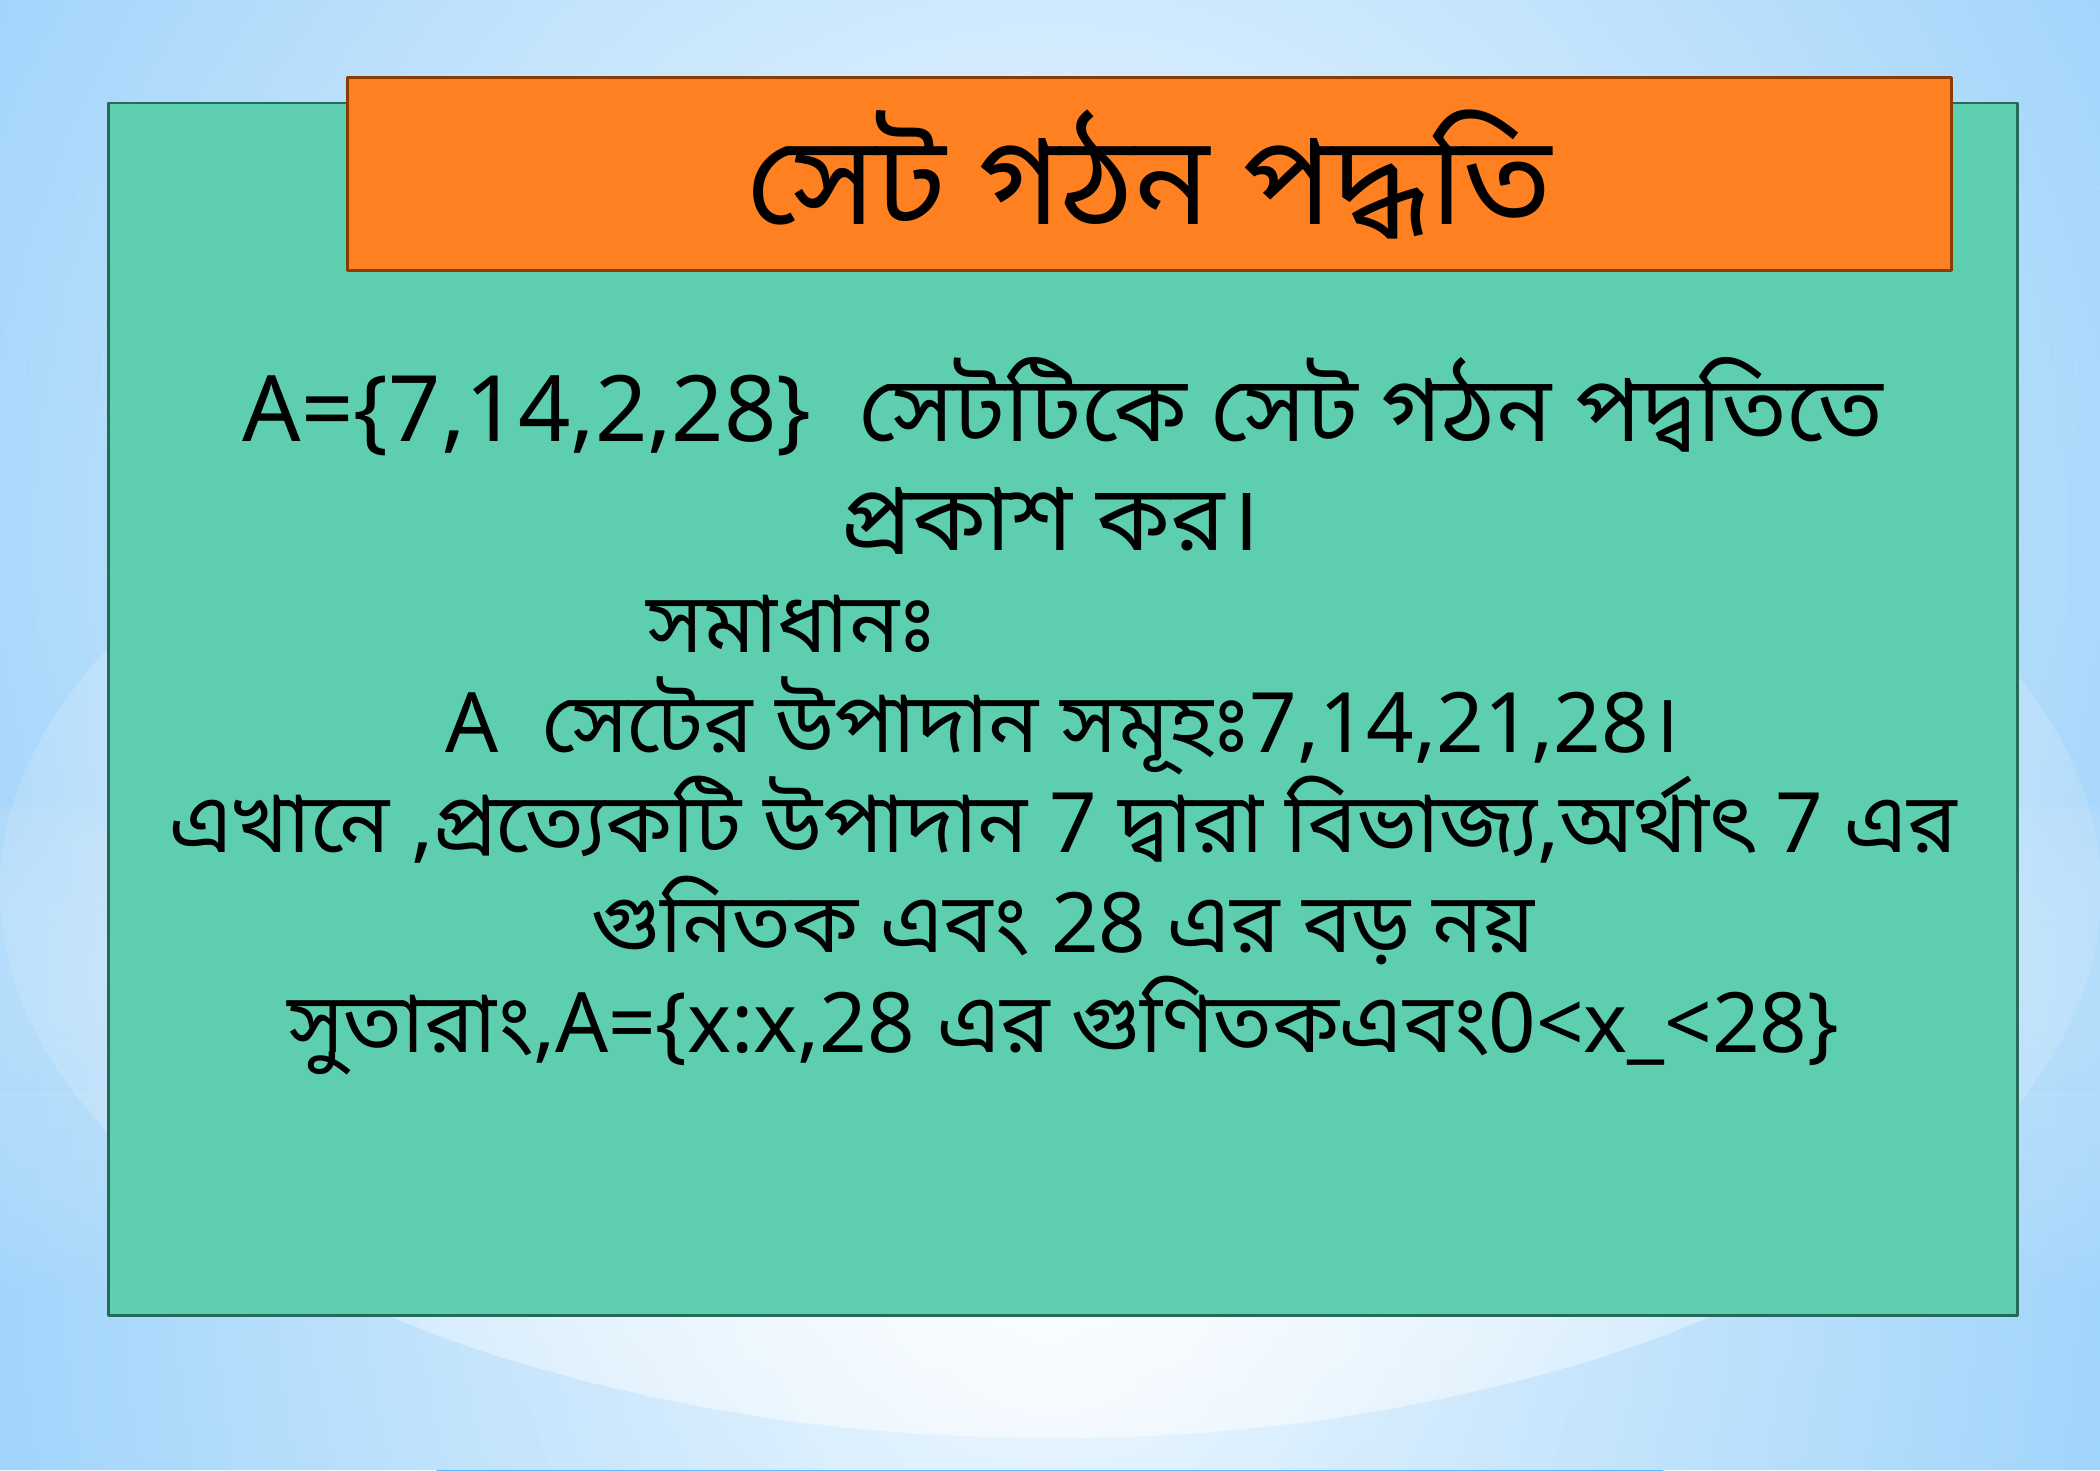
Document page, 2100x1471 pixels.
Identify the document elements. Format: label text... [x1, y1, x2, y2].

text_box সেট গঠন পদ্ধতি [346, 76, 1953, 272]
text_box A={7,14,2,28} সেটটিকে সেট গঠন পদ্বতিতে প্রকাশ কর। সমাধানঃ A সেটের উপাদান সমূহঃ7,14,21,28। এখানে ,প্রত্যেকটি উপাদান 7 দ্বারা বিভাজ্য,অর্থাৎ 7 এর গুনিতক এবং 28 এর বড় নয় সুতারাং,A={x:x,28 এর গুণিতকএবং0<x_<28} [107, 102, 2019, 1317]
